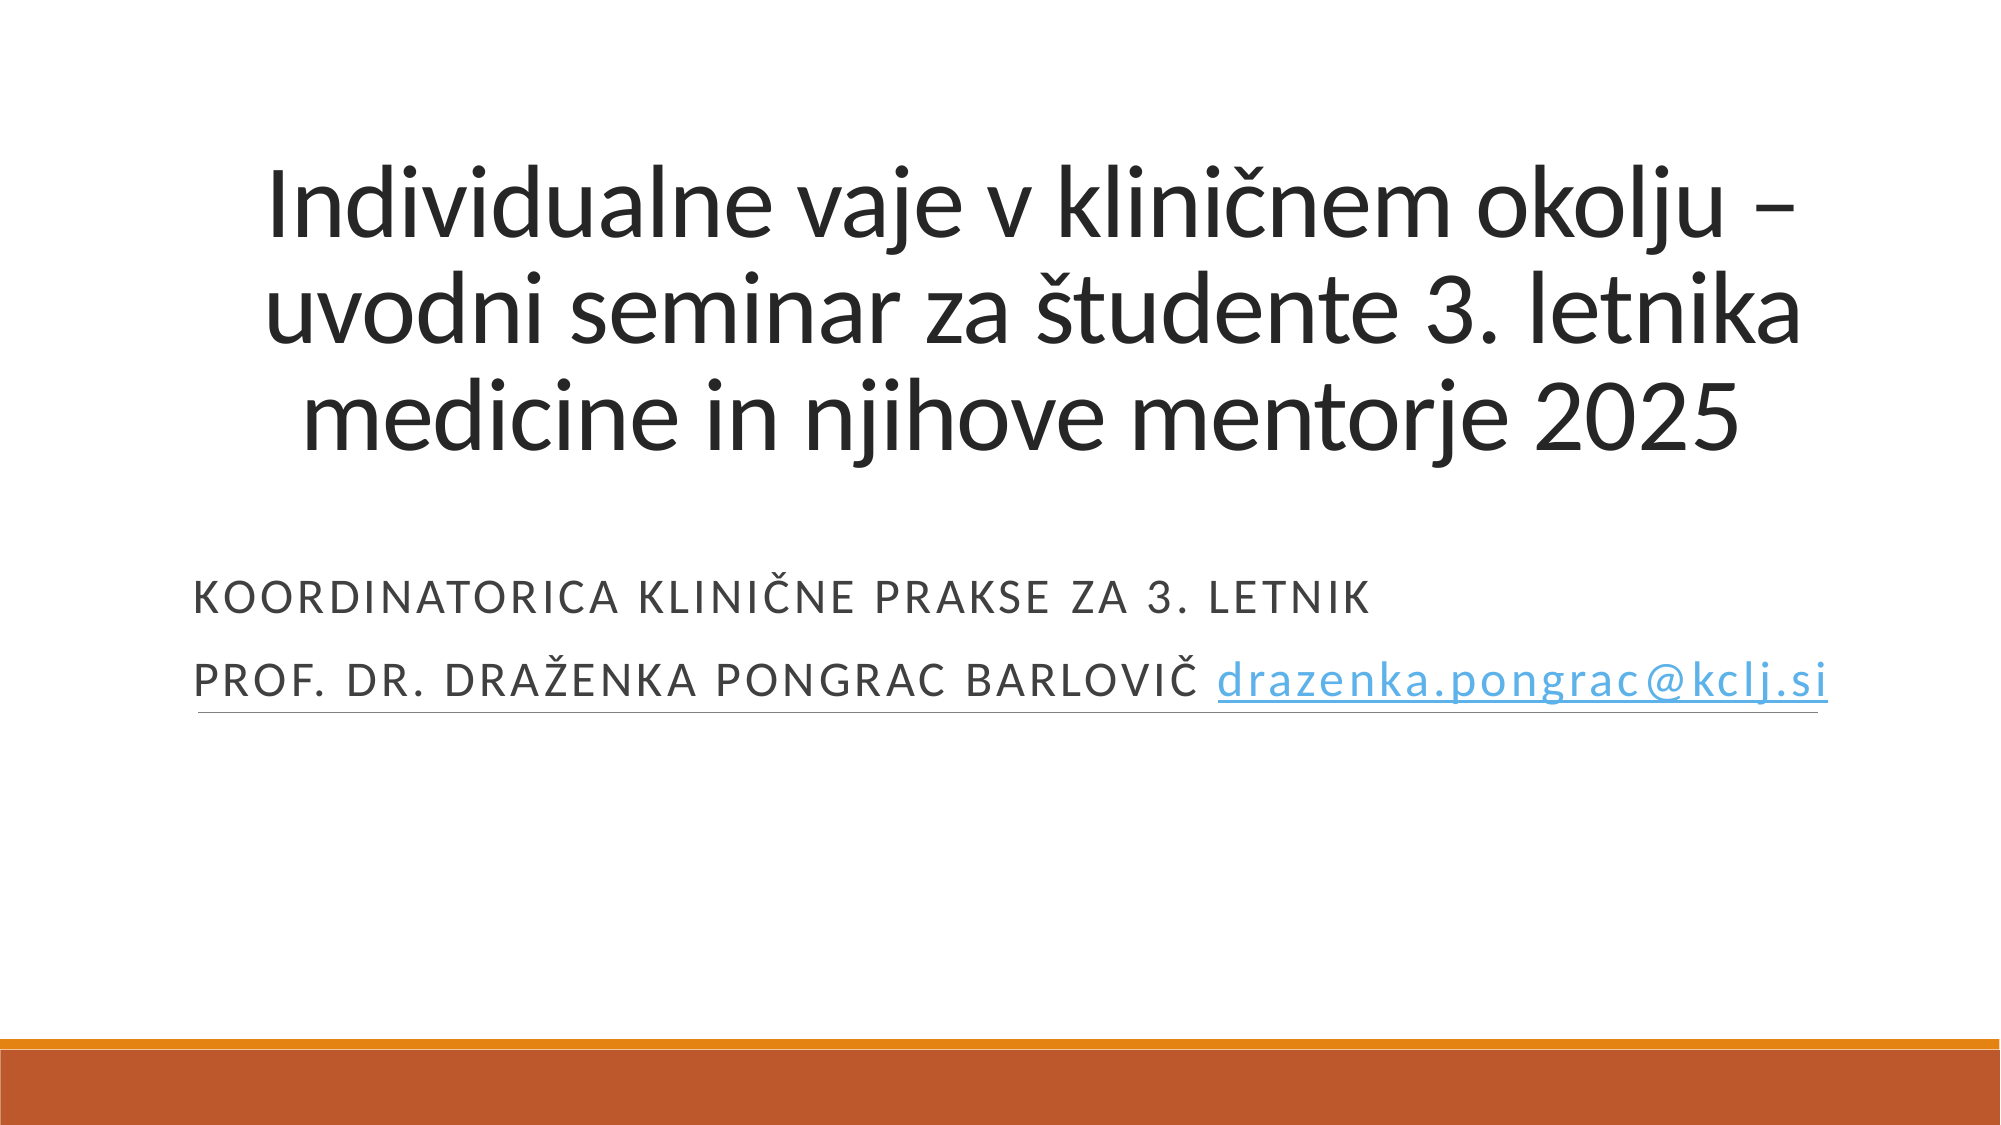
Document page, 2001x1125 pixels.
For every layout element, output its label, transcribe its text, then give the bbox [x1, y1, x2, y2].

subtitle KoordinatorICA klinične prakse za 3. letnik prof. dr. Draženka Pongrac Barlovič drazenka.pongrac@kclj.si [178, 562, 1832, 728]
title Individualne vaje v kliničnem okolju – uvodni seminar za študente 3. letnika medicine in njihove mentorje 2025 [180, 124, 1887, 479]
